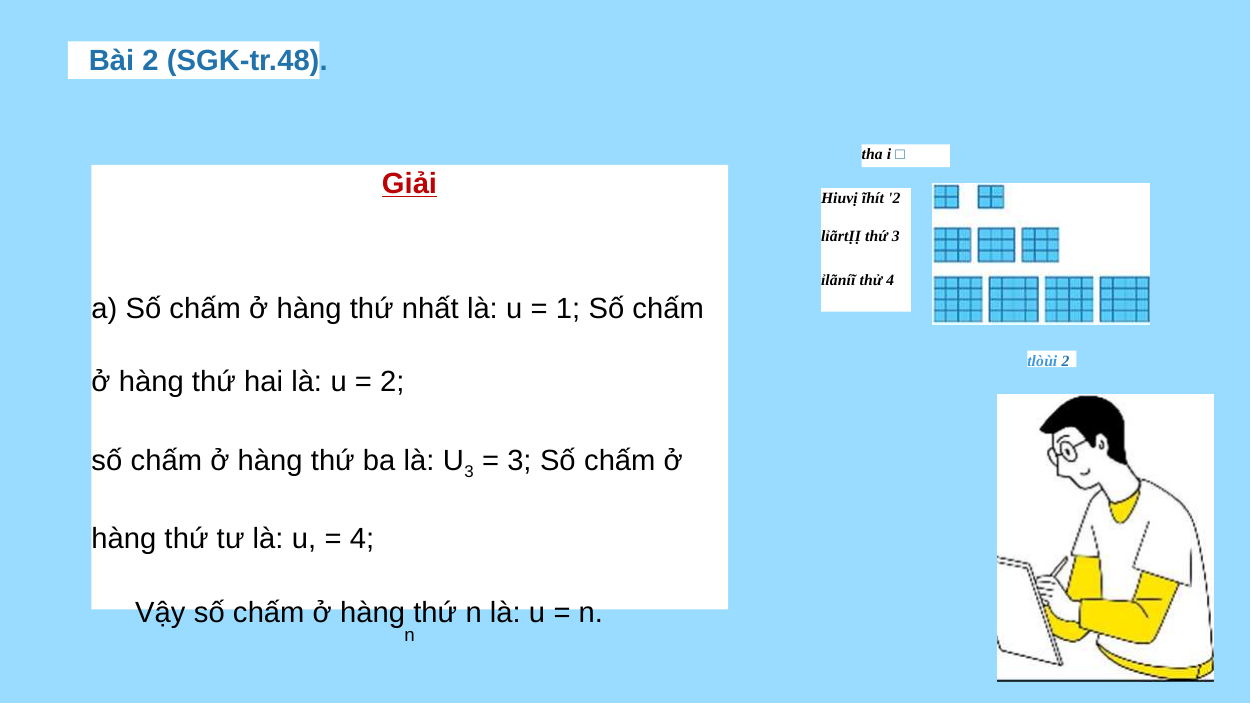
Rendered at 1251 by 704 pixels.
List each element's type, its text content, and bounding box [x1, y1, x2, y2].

picture [997, 394, 1215, 682]
text_box Hiuvị ĩhít '2 lỉãrtỊỊ thứ 3 ỉlãníĩ thử 4 [821, 188, 911, 312]
picture [931, 183, 1151, 325]
text_box Bài 2 (SGK-tr.48). [67, 41, 320, 79]
text_box Giải a) Số chấm ở hàng thứ nhất là: u = 1; Số chấm ở hàng thứ hai là: u = 2; số chấm ở hàng thứ ba là: U3 = 3; Số chấm ở hàng thứ tư là: u, = 4; Vậy số chấm ở hàng thứ n là: u = n. n [91, 164, 729, 610]
text_box tlòùi 2 [1027, 350, 1077, 368]
text_box tha i □ [861, 144, 950, 168]
